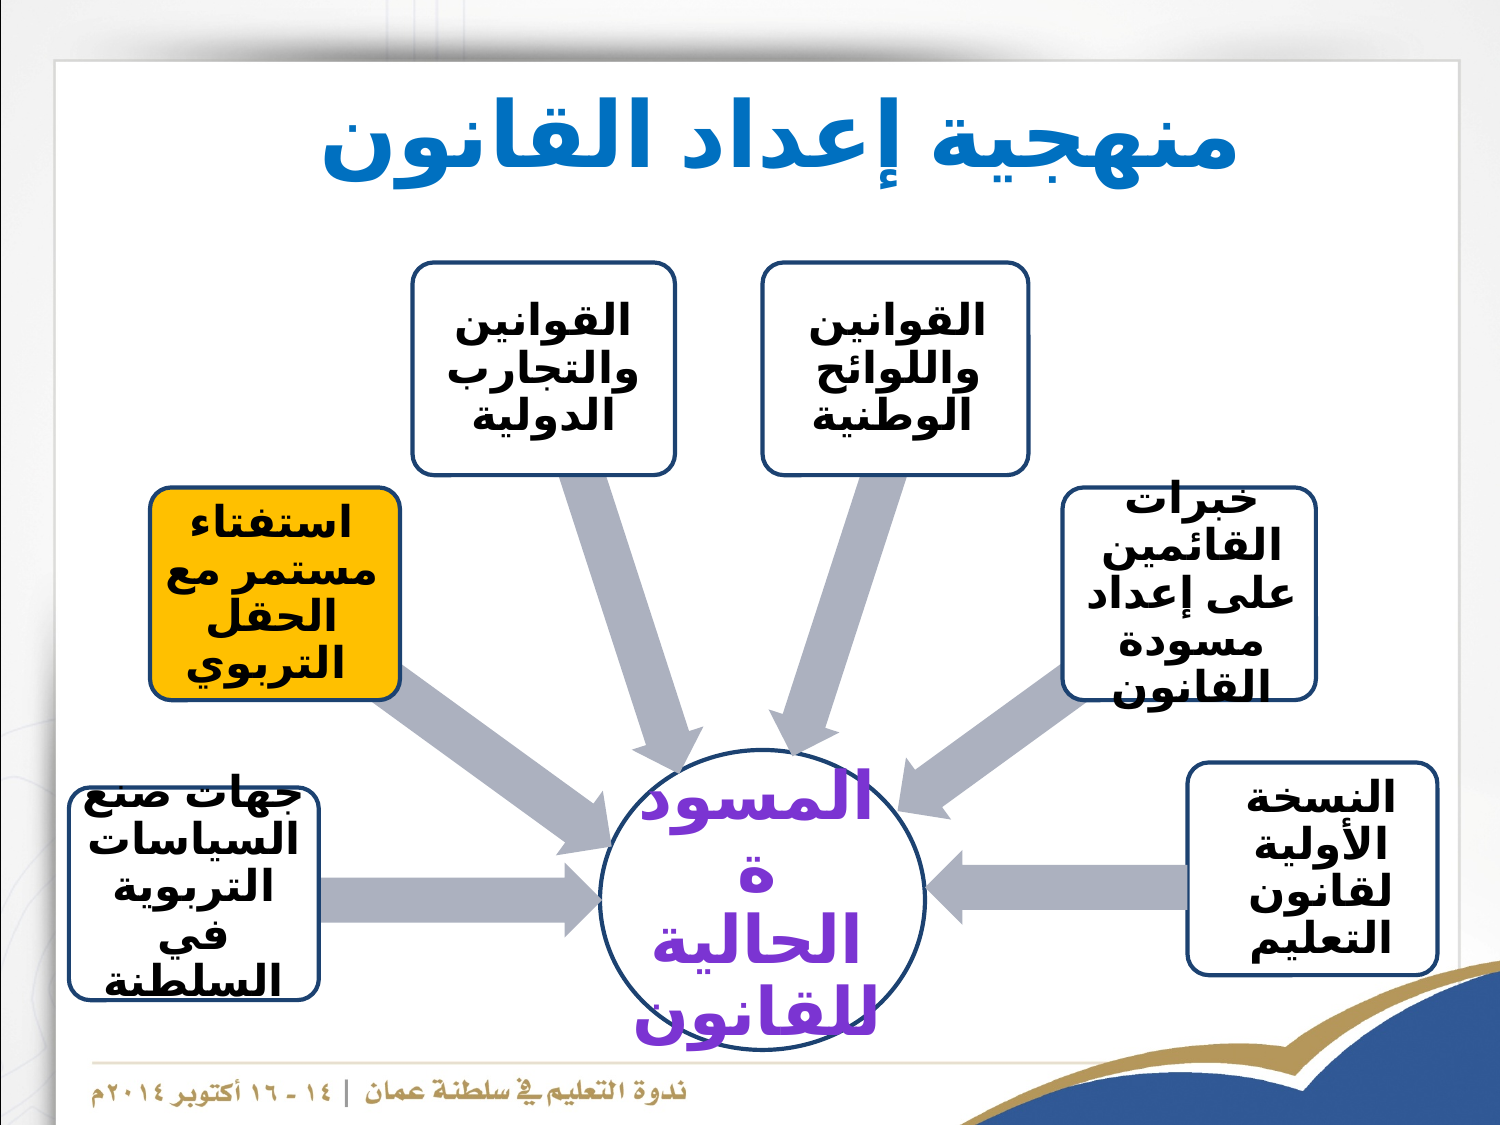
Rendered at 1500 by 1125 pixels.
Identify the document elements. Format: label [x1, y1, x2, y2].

text_box [149, 487, 401, 701]
picture [0, 0, 1500, 1125]
text_box [68, 787, 320, 1001]
text_box [599, 749, 926, 1051]
text_box [1187, 762, 1451, 976]
text_box [412, 262, 676, 476]
text_box [762, 262, 1029, 476]
text_box [1062, 487, 1317, 701]
